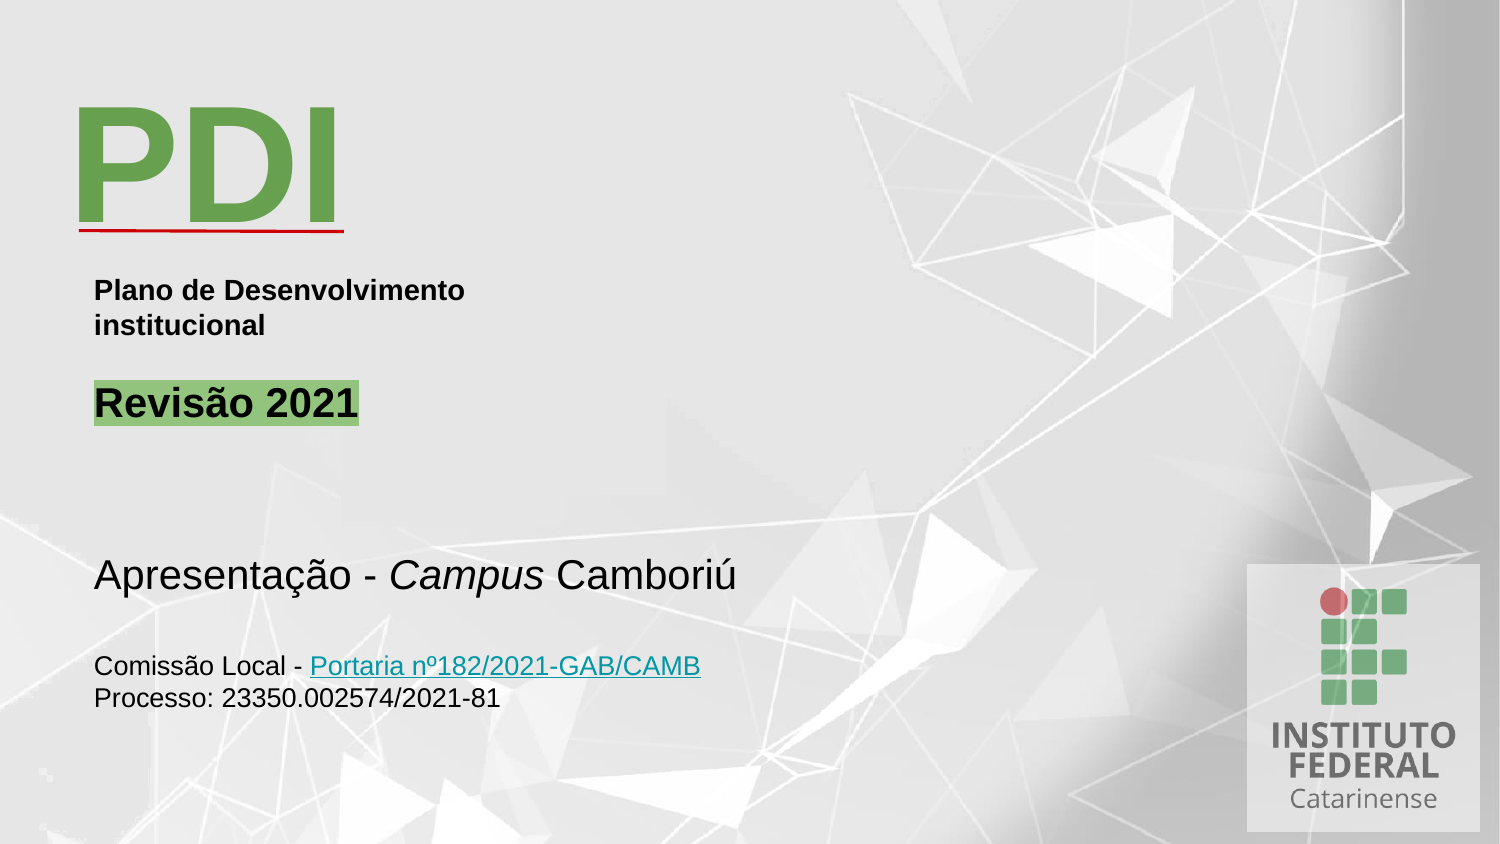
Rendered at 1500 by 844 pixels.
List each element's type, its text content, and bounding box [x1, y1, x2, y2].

text_box PDI [53, 41, 412, 272]
text_box Plano de Desenvolvimento institucional Revisão 2021 [78, 256, 495, 442]
text_box Apresentação - Campus Camboriú Comissão Local - Portaria nº182/2021-GAB/CAMB Processo: 23350.002574/2021-81 [78, 532, 817, 728]
picture [0, 0, 1500, 844]
